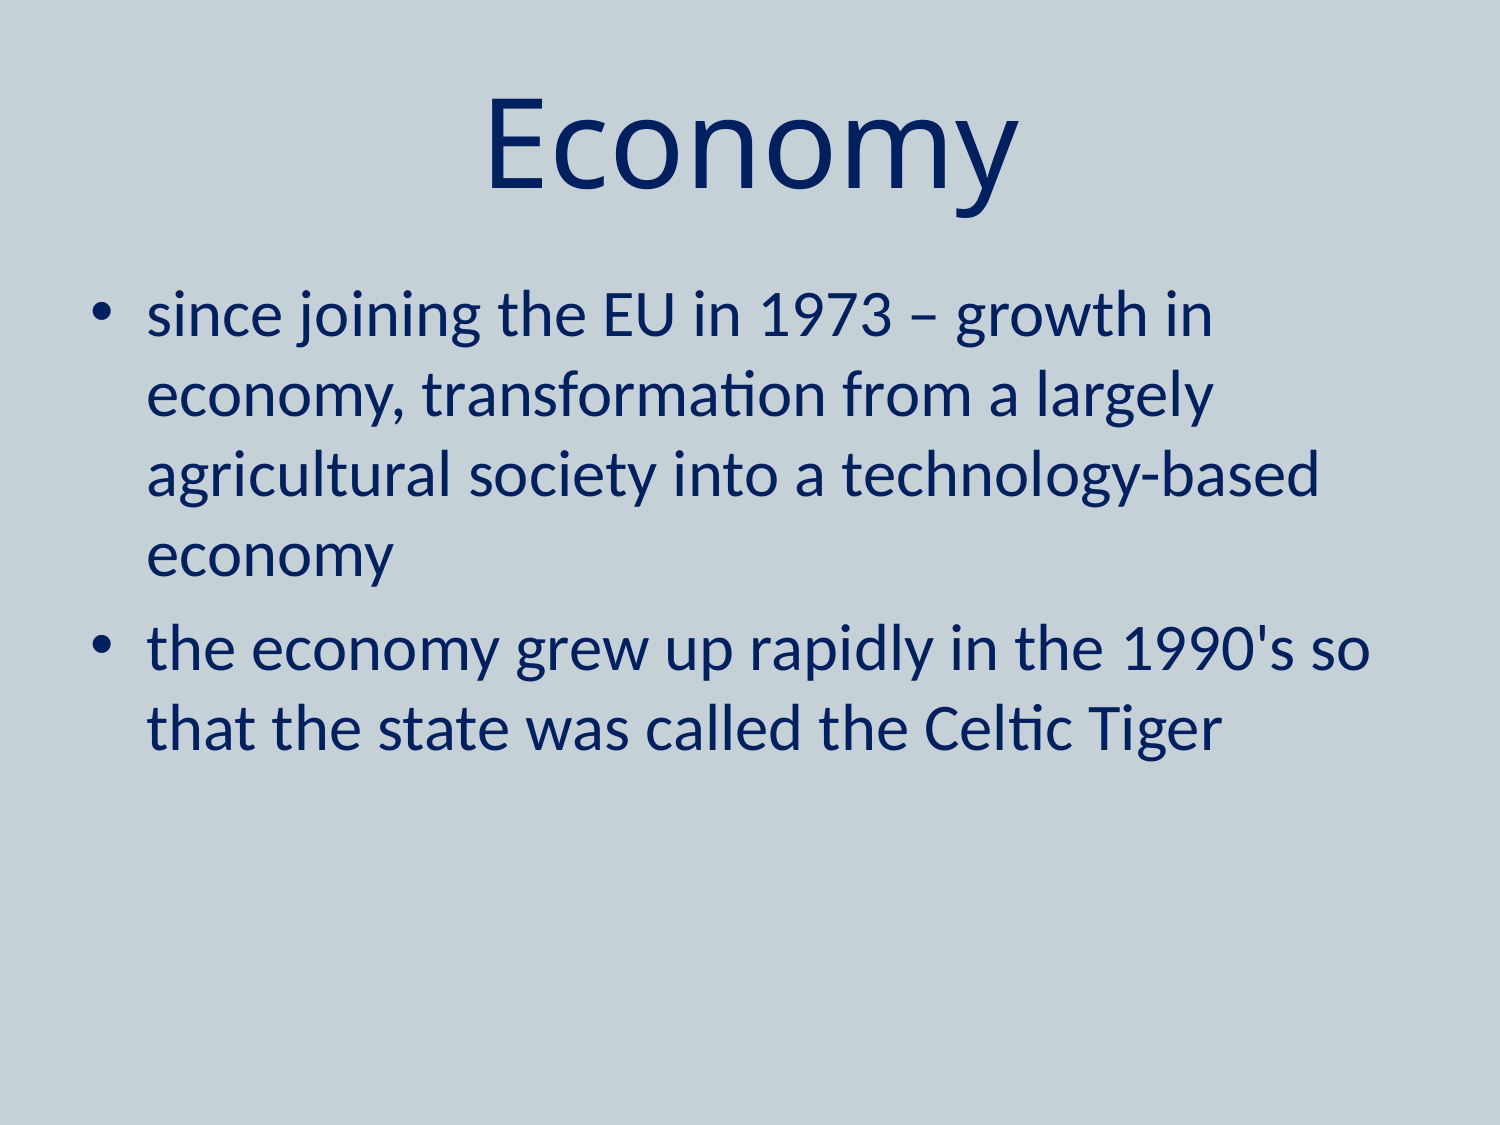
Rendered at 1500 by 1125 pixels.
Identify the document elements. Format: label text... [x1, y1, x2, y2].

list since joining the EU in 1973 – growth in economy, transformation from a largely agricultural society into a technology-based economy the economy grew up rapidly in the 1990's so that the state was called the Celtic Tiger [75, 262, 1425, 1059]
title Economy [75, 45, 1425, 233]
